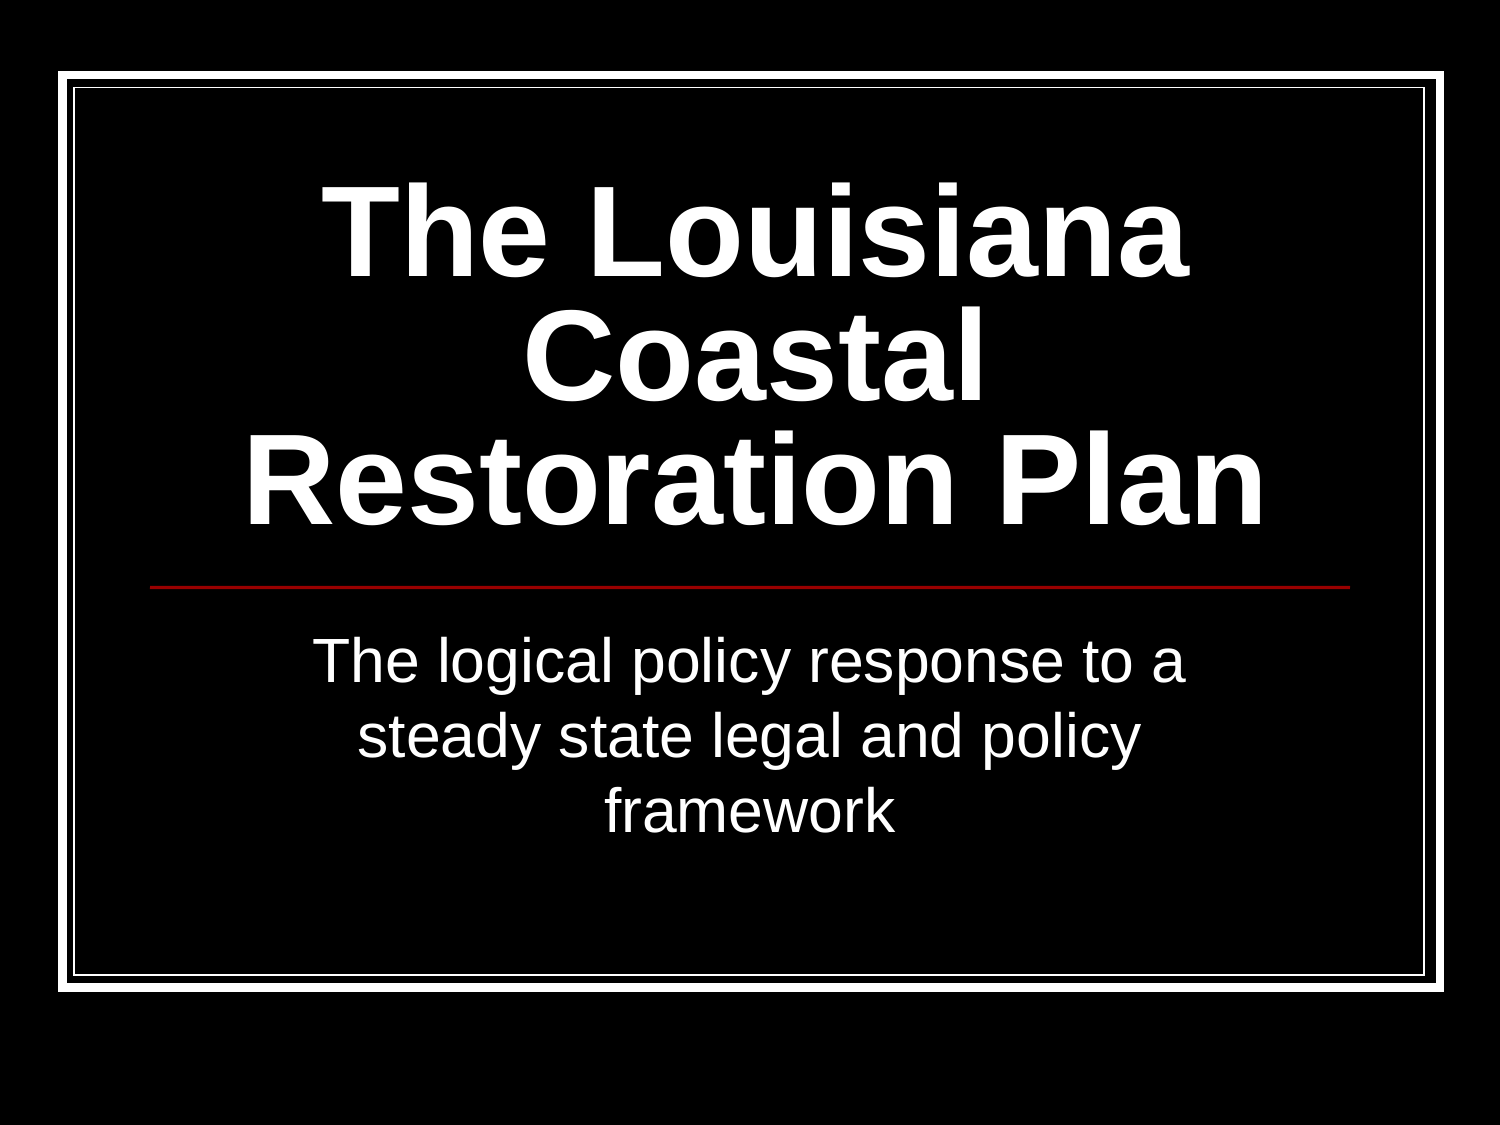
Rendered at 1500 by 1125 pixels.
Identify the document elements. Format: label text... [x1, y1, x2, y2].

subtitle The logical policy response to a steady state legal and policy framework [225, 612, 1275, 920]
title The Louisiana Coastal Restoration Plan [200, 137, 1313, 558]
